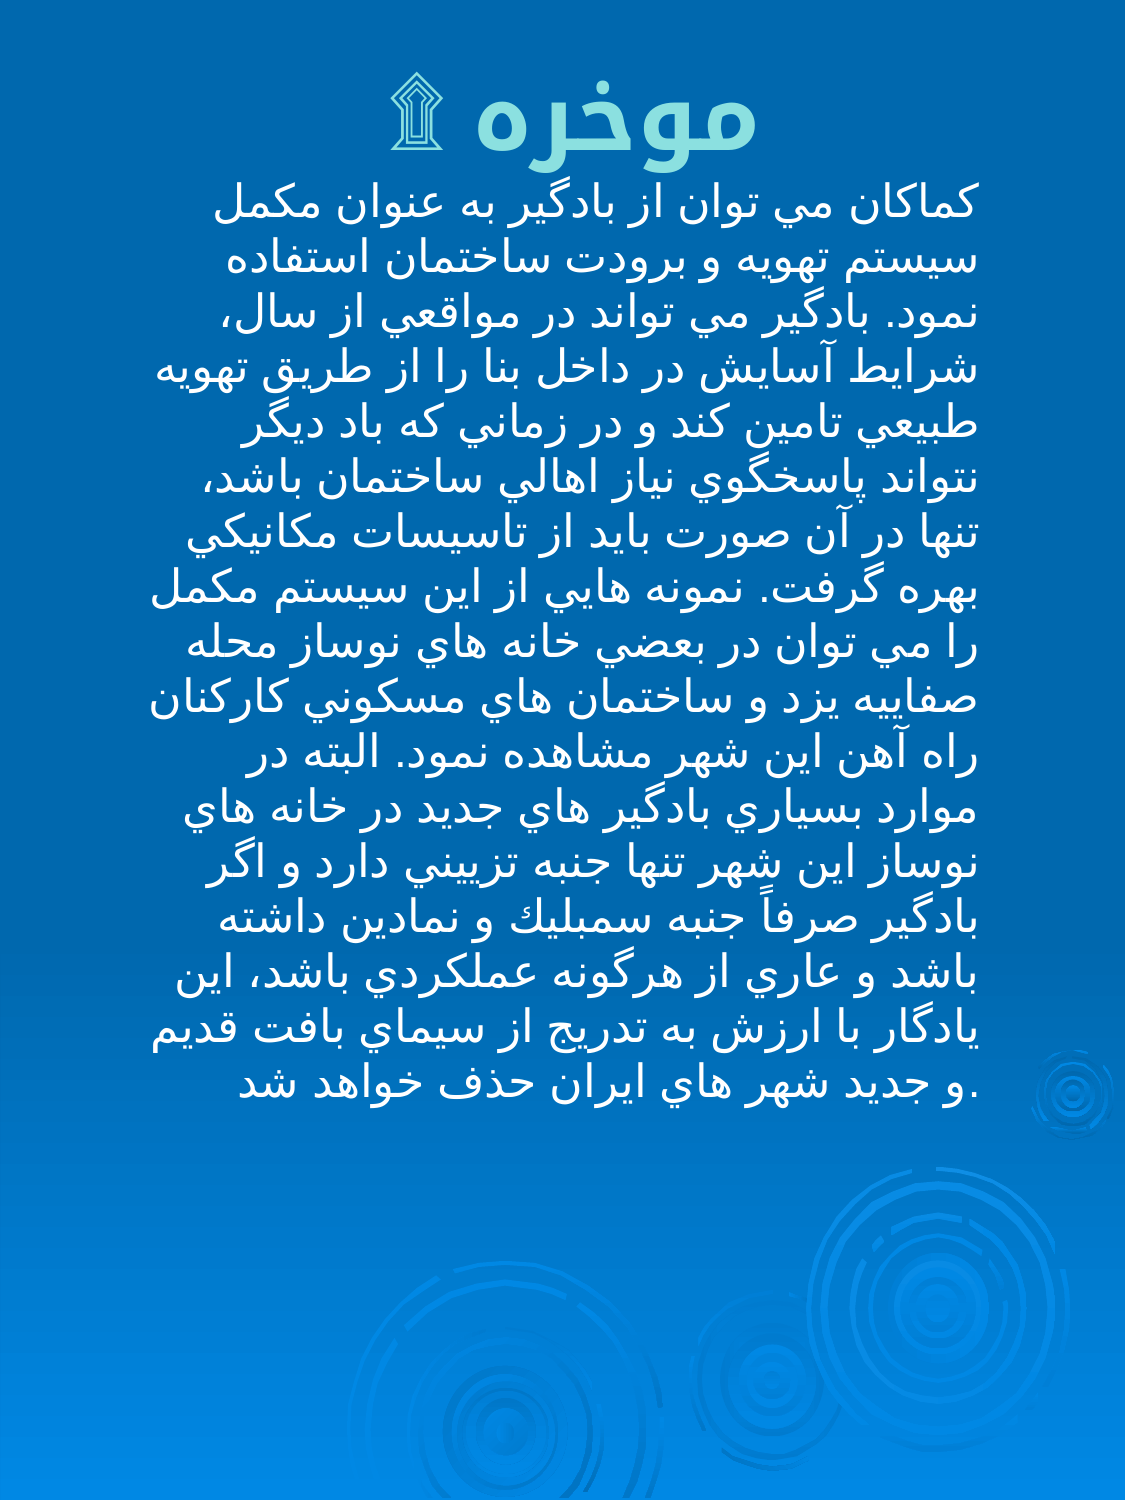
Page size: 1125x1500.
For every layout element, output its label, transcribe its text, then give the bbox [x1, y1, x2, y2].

subtitle كماكان مي توان از بادگير به عنوان مكمل سيستم تهويه و برودت ساختمان استفاده نمود. بادگير مي تواند در مواقعي از سال، شرايط آسايش در داخل بنا را از طريق تهويه طبيعي تامين كند و در زماني كه باد ديگر نتواند پاسخگوي نياز اهالي ساختمان باشد، تنها در آن صورت بايد از تاسيسات مكانيكي بهره گرفت. نمونه هايي از اين سيستم مكمل را مي توان در بعضي خانه هاي نوساز محله صفاييه يزد و ساختمان هاي مسكوني كاركنان راه آهن اين شهر مشاهده نمود. البته در موارد بسياري بادگير هاي جديد در خانه هاي نوساز اين شهر تنها جنبه تزييني دارد و اگر بادگير صرفاً جنبه سمبليك و نمادين داشته باشد و عاري از هرگونه عملكردي باشد، اين يادگار با ارزش به تدريج از سيماي بافت قديم و جديد شهر هاي ايران حذف خواهد شد. [119, 499, 989, 1172]
title موخره ۩ [96, 46, 1054, 369]
